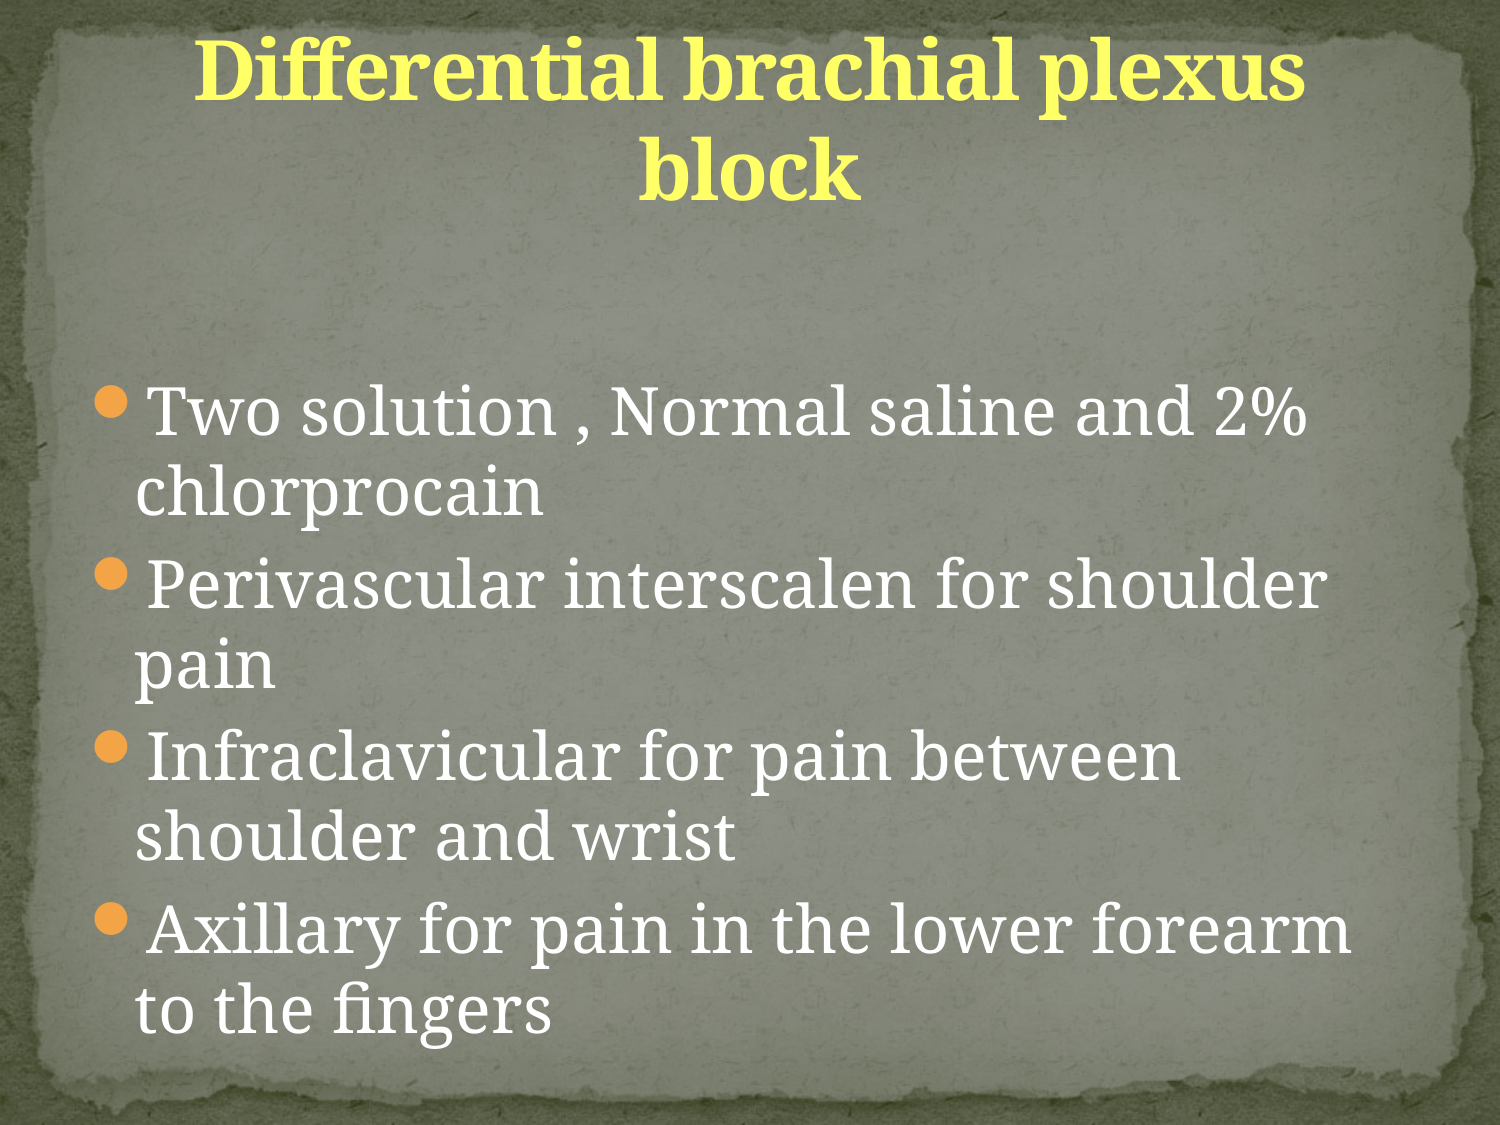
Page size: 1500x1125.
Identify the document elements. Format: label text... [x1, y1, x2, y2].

title Differential brachial plexus block [74, 24, 1425, 225]
list Two solution , Normal saline and 2% chlorprocain Perivascular interscalen for shoulder pain Infraclavicular for pain between shoulder and wrist Axillary for pain in the lower forearm to the fingers [75, 361, 1425, 1000]
